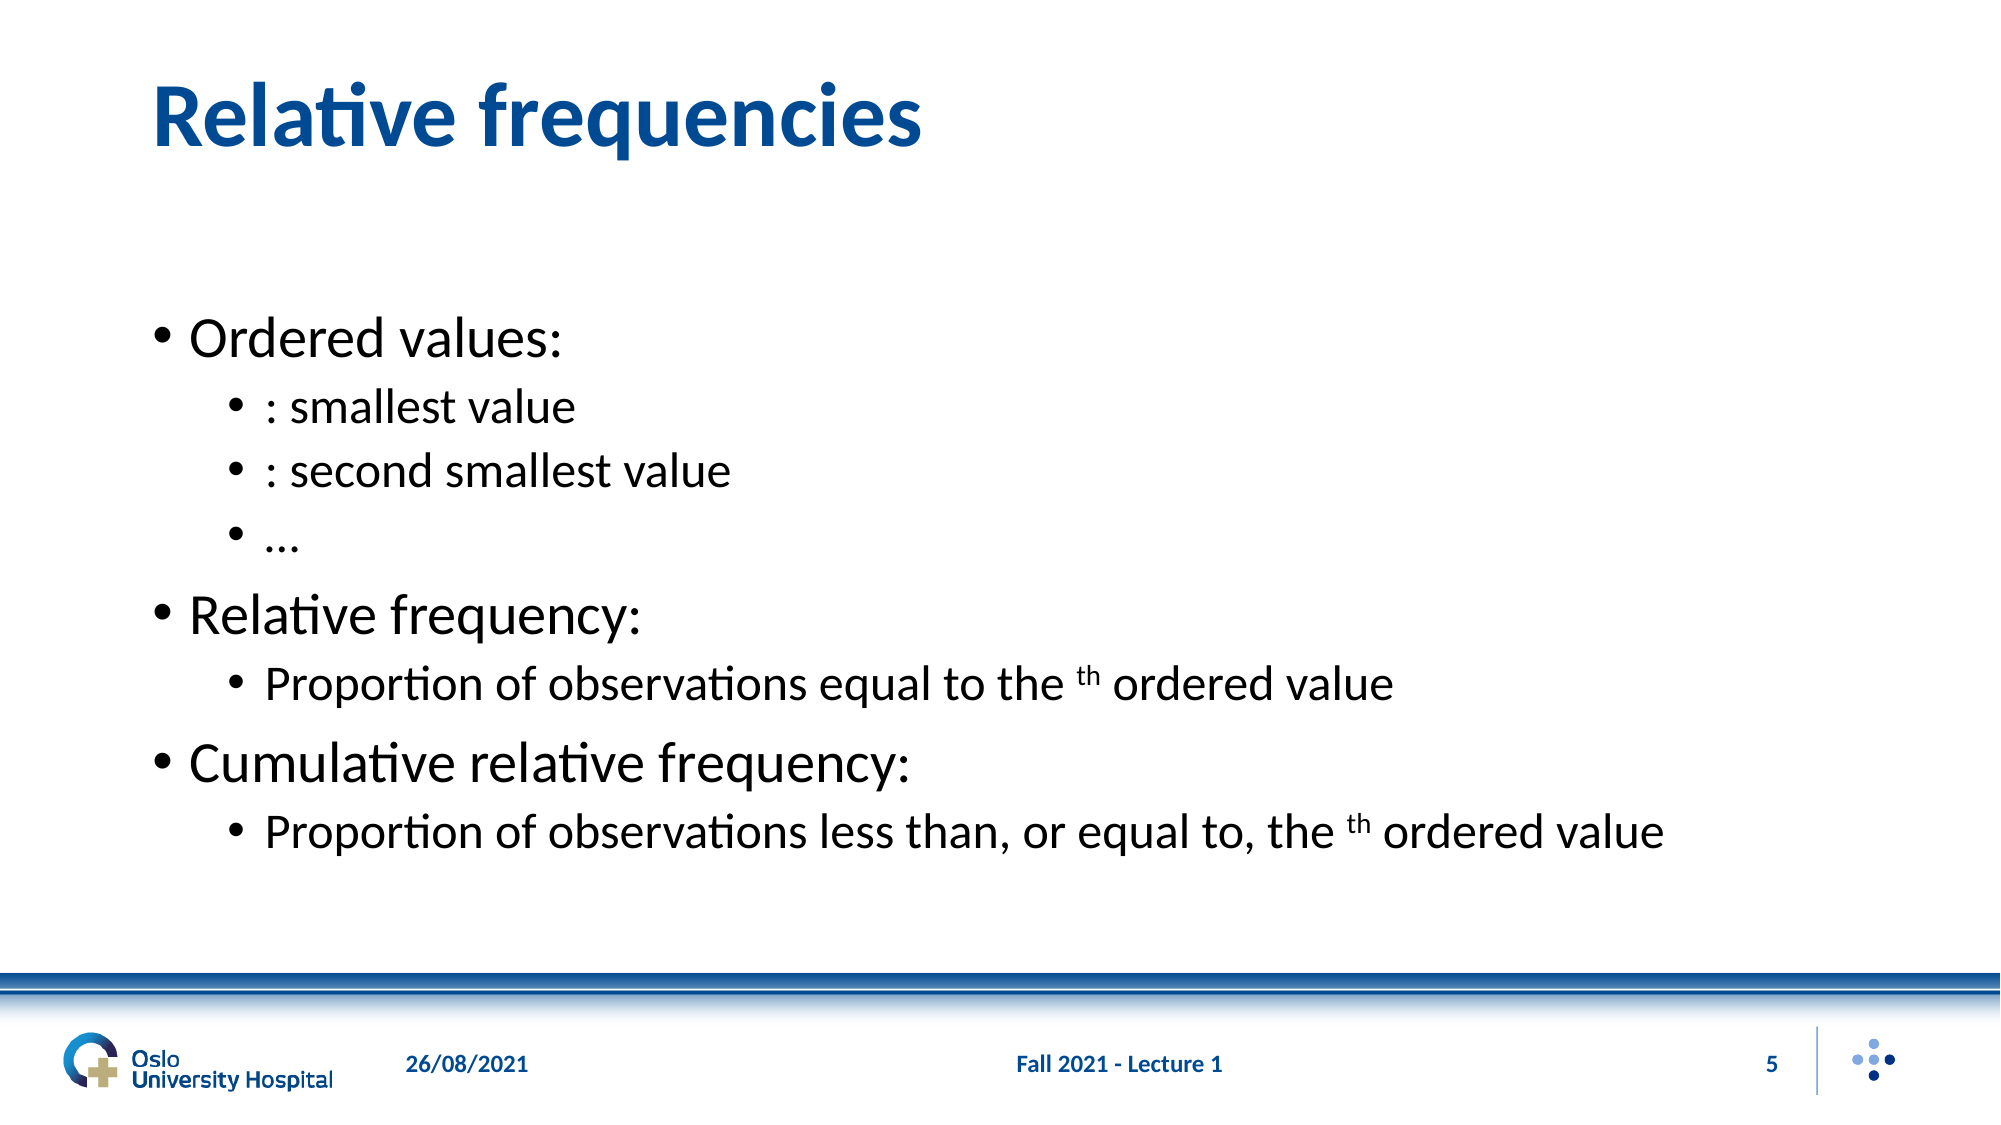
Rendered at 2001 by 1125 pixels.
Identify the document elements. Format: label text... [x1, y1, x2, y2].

title Relative frequencies [137, 59, 1863, 278]
picture [0, 0, 2001, 1125]
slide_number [390, 1032, 588, 1093]
slide_number 5 [1652, 1032, 1794, 1093]
footer Fall 2021 - Lecture 1 [610, 1032, 1630, 1093]
